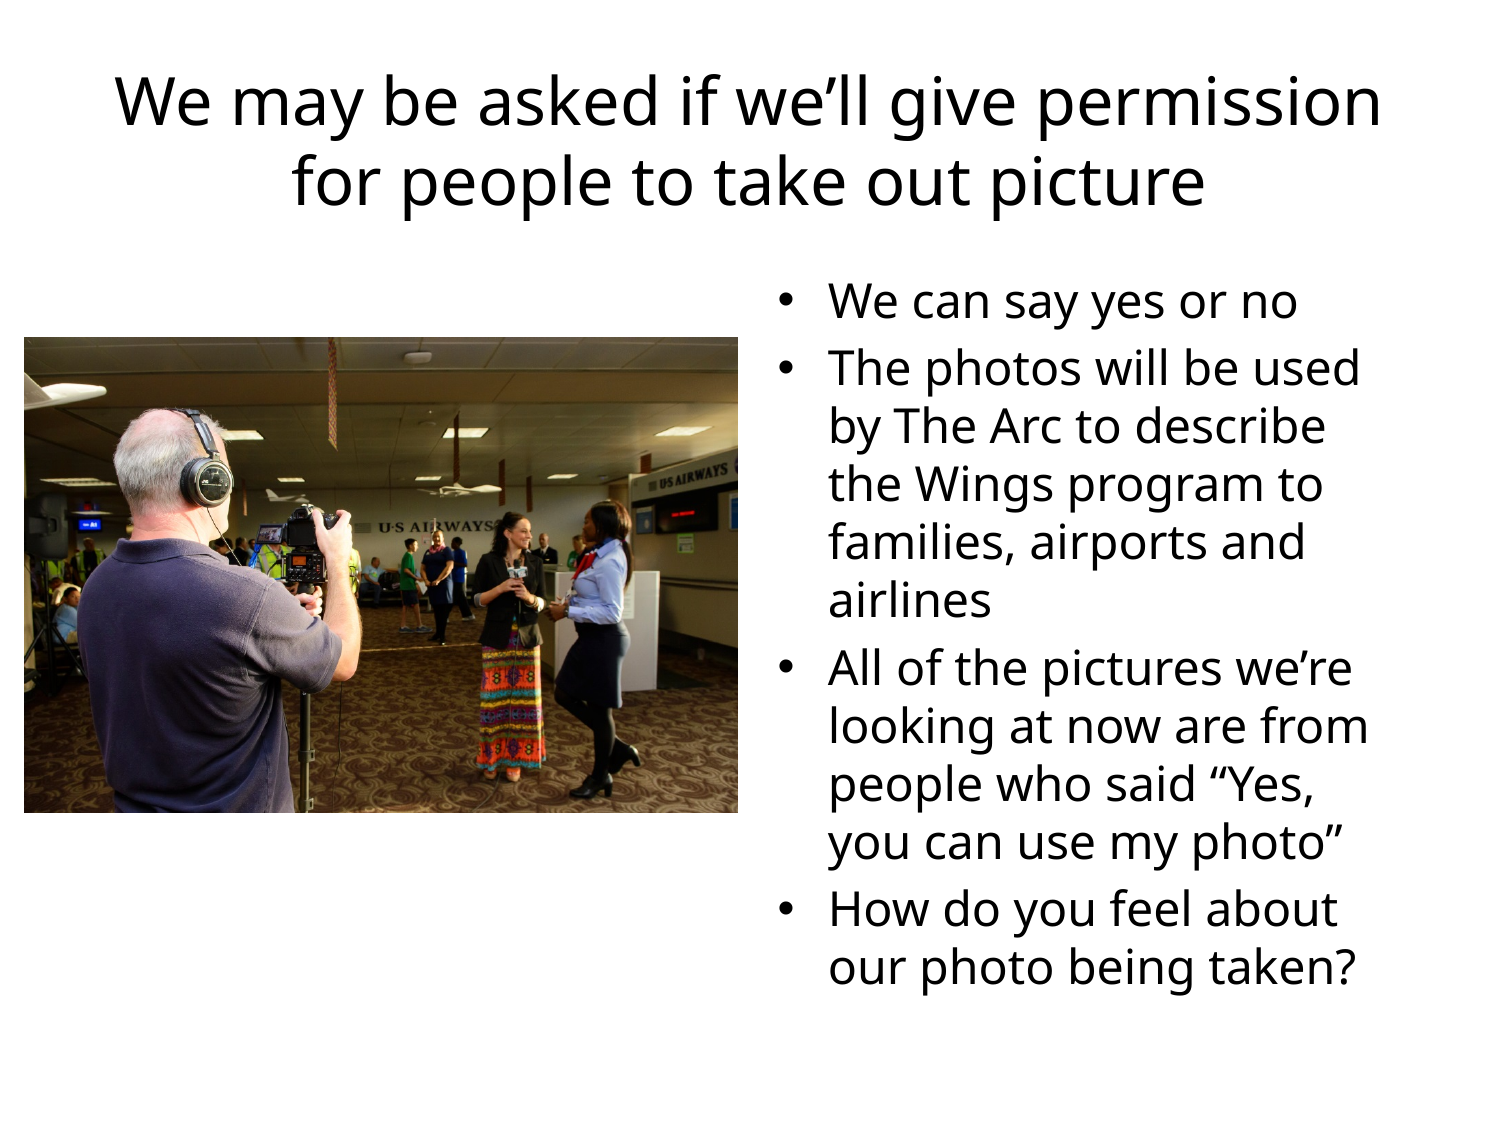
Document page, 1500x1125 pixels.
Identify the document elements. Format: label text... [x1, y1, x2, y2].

picture [24, 337, 738, 813]
list We can say yes or no The photos will be used by The Arc to describe the Wings program to families, airports and airlines All of the pictures we’re looking at now are from people who said “Yes, you can use my photo” How do you feel about our photo being taken? [762, 262, 1425, 1005]
title We may be asked if we’ll give permission for people to take out picture [75, 45, 1425, 233]
